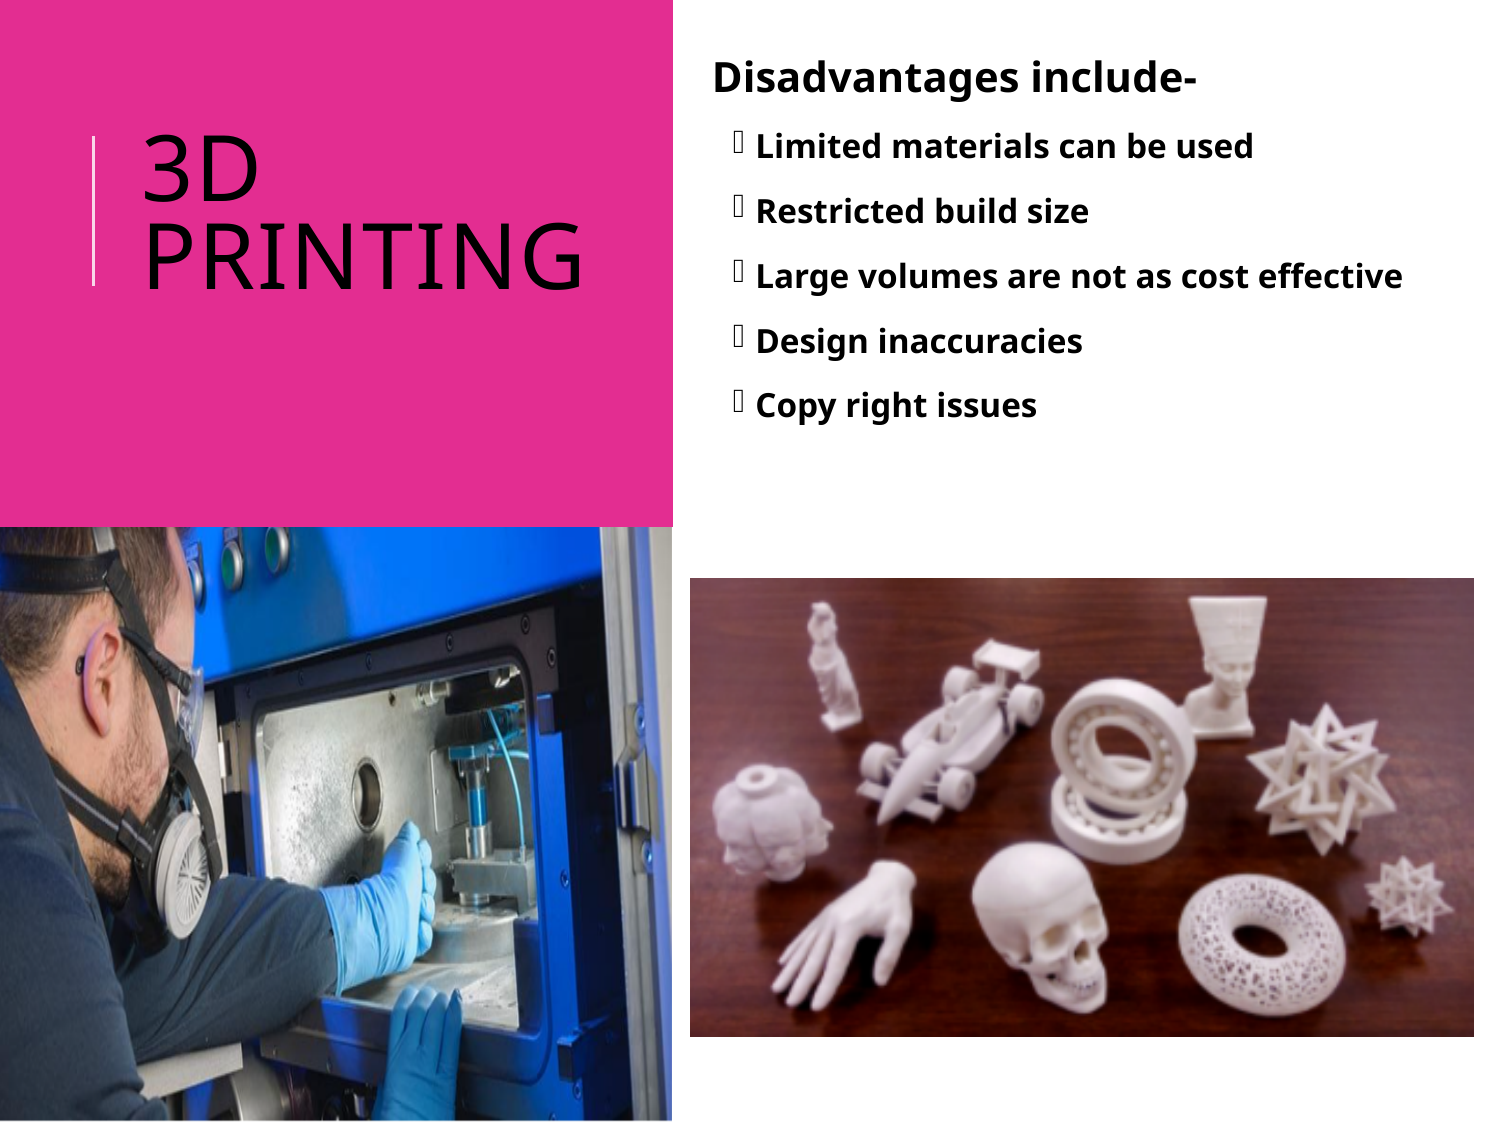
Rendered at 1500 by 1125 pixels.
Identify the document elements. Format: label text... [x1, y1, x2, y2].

list Disadvantages include- Limited materials can be used Restricted build size Large volumes are not as cost effective Design inaccuracies Copy right issues [704, 42, 1500, 1106]
picture [690, 578, 1474, 1038]
text_box [0, 0, 674, 523]
title 3d printing [126, 96, 673, 342]
picture [0, 526, 674, 1125]
